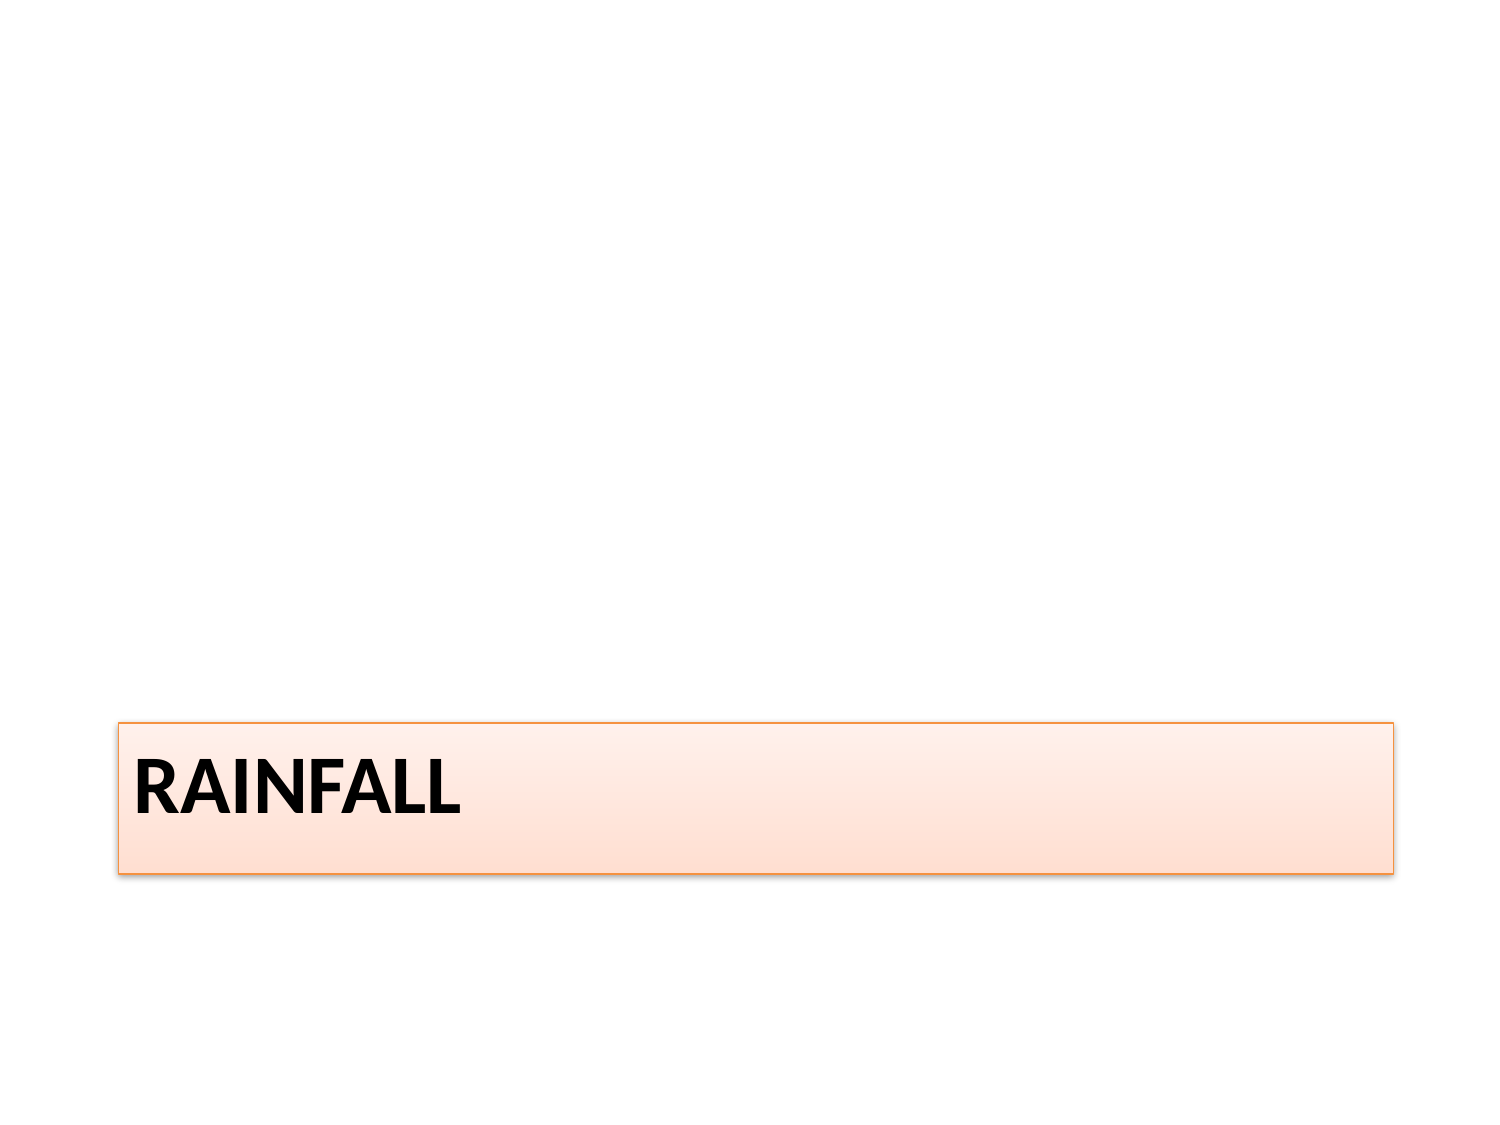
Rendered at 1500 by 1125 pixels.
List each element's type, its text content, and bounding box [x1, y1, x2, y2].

title Rainfall [118, 722, 1394, 875]
